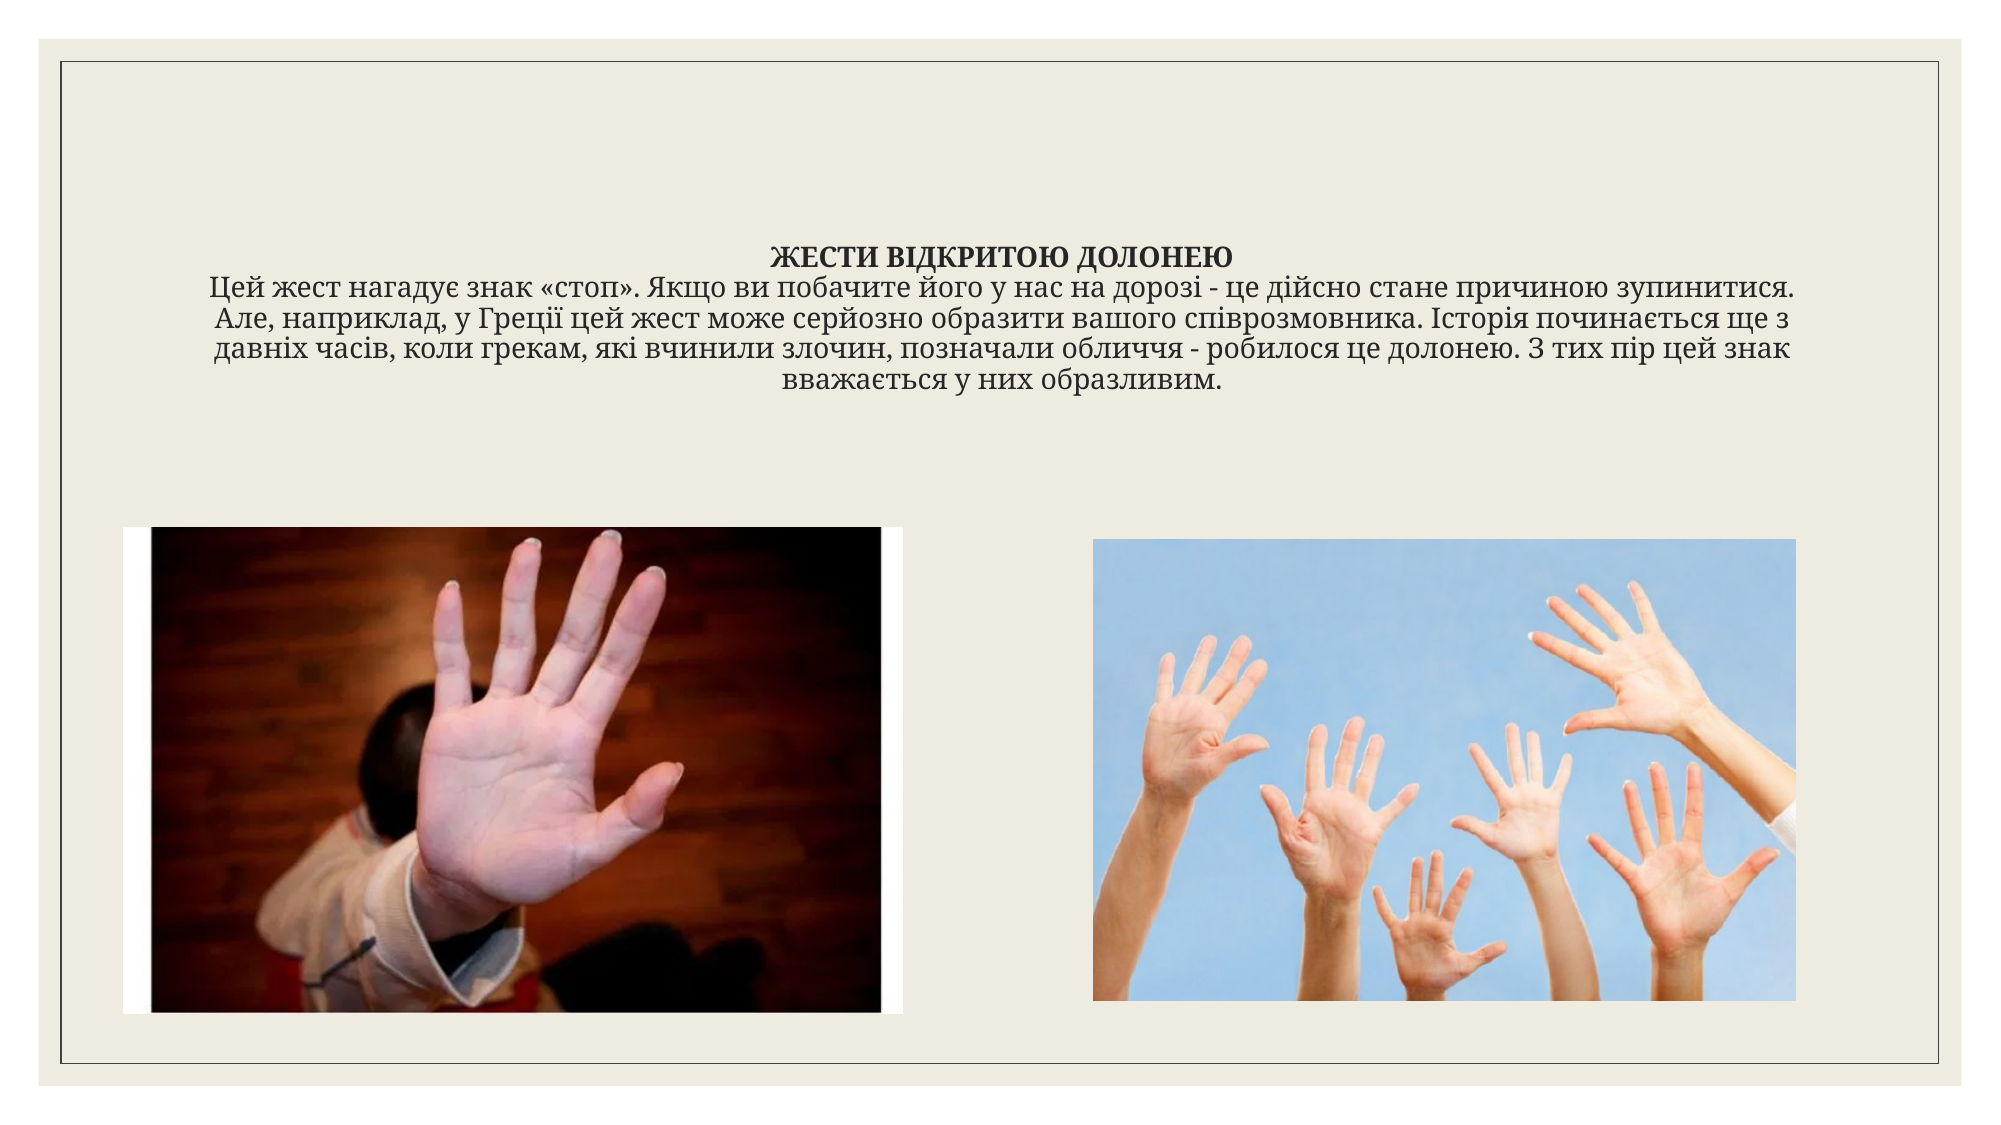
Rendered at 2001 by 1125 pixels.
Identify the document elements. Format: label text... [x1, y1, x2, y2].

picture [123, 527, 903, 1014]
picture [1093, 539, 1796, 1002]
title ЖЕСТИ ВІДКРИТОЮ ДОЛОНЕЮ Цей жест нагадує знак «стоп». Якщо ви побачите його у нас на дорозі - це дійсно стане причиною зупинитися. Але, наприклад, у Греції цей жест може серйозно образити вашого співрозмовника. Історія починається ще з давніх часів, коли грекам, які вчинили злочин, позначали обличчя - робилося це долонею. З тих пір цей знак вважається у них образливим. [177, 233, 1828, 458]
